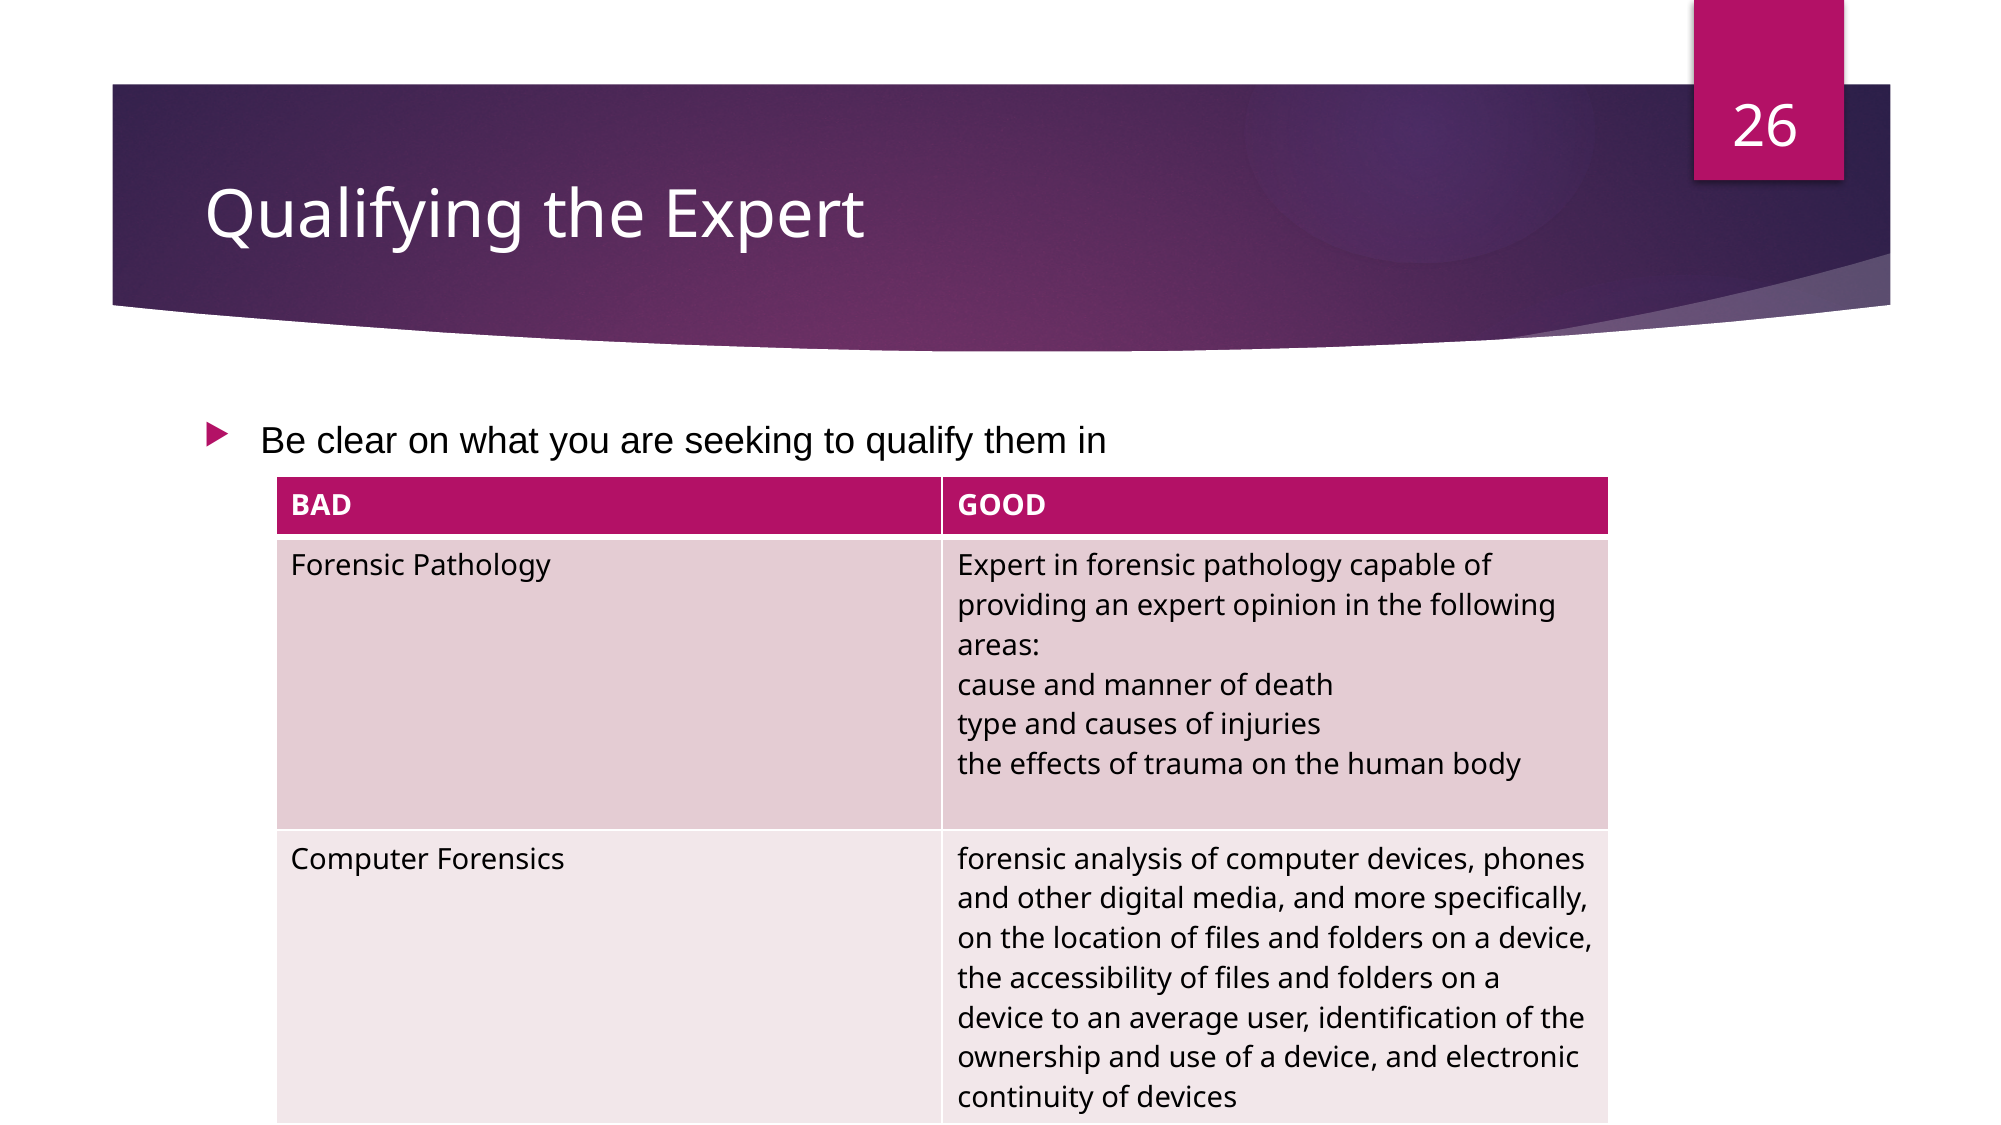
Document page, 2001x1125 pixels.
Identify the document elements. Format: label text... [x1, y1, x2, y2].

table_header BAD [277, 477, 941, 534]
table_cell forensic analysis of computer devices, phones and other digital media, and more specifically, on the location of files and folders on a device, the accessibility of files and folders on a device to an average user, identification of the ownership and use of a device, and electronic continuity of devices [943, 831, 1608, 1123]
title Qualifying the Expert [189, 152, 1577, 269]
list Be clear on what you are seeking to qualify them in [189, 408, 1577, 988]
table_header GOOD [943, 477, 1608, 534]
slide_number 26 [1679, 48, 1853, 175]
table_cell Computer Forensics [277, 831, 941, 1123]
table_cell Forensic Pathology [277, 540, 941, 829]
table_cell Expert in forensic pathology capable of providing an expert opinion in the following areas: cause and manner of death type and causes of injuries the effects of trauma on the human body [943, 540, 1608, 829]
